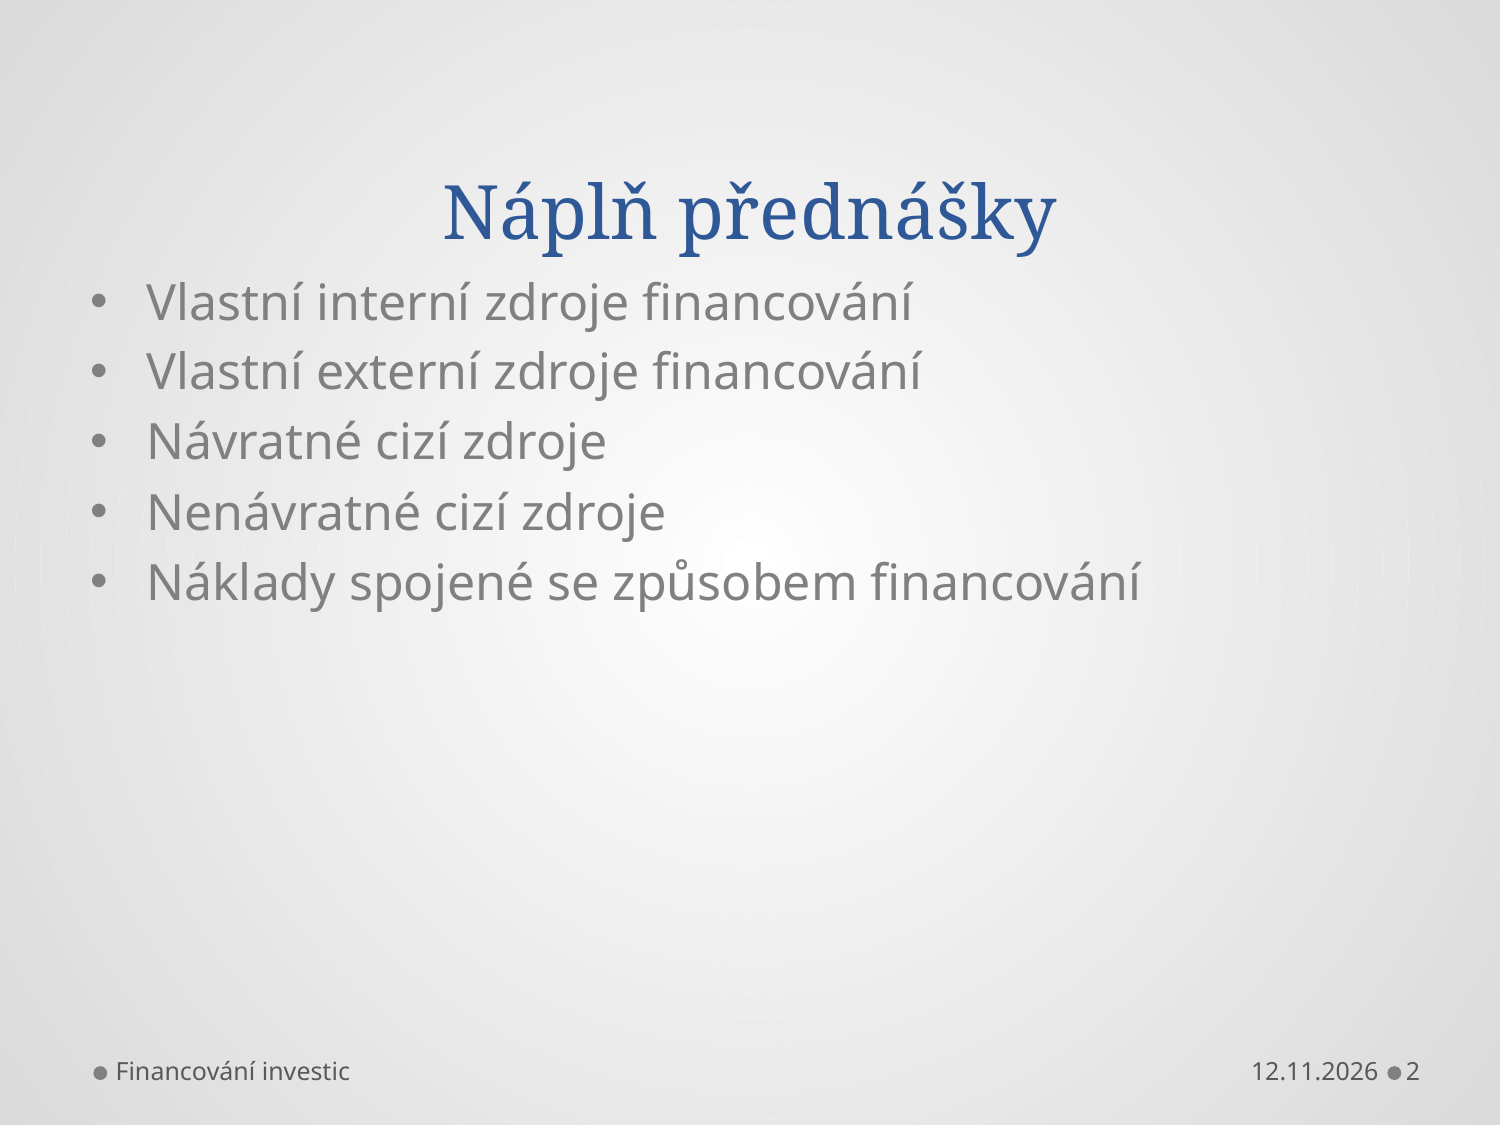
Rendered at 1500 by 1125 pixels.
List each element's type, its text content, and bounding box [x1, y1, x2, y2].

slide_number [1043, 1042, 1386, 1103]
footer Financování investic [108, 1042, 609, 1103]
list Vlastní interní zdroje financování Vlastní externí zdroje financování Návratné cizí zdroje Nenávratné cizí zdroje Náklady spojené se způsobem financování [75, 262, 1425, 1005]
title Náplň přednášky [75, 0, 1425, 262]
slide_number 2 [1401, 1042, 1494, 1103]
